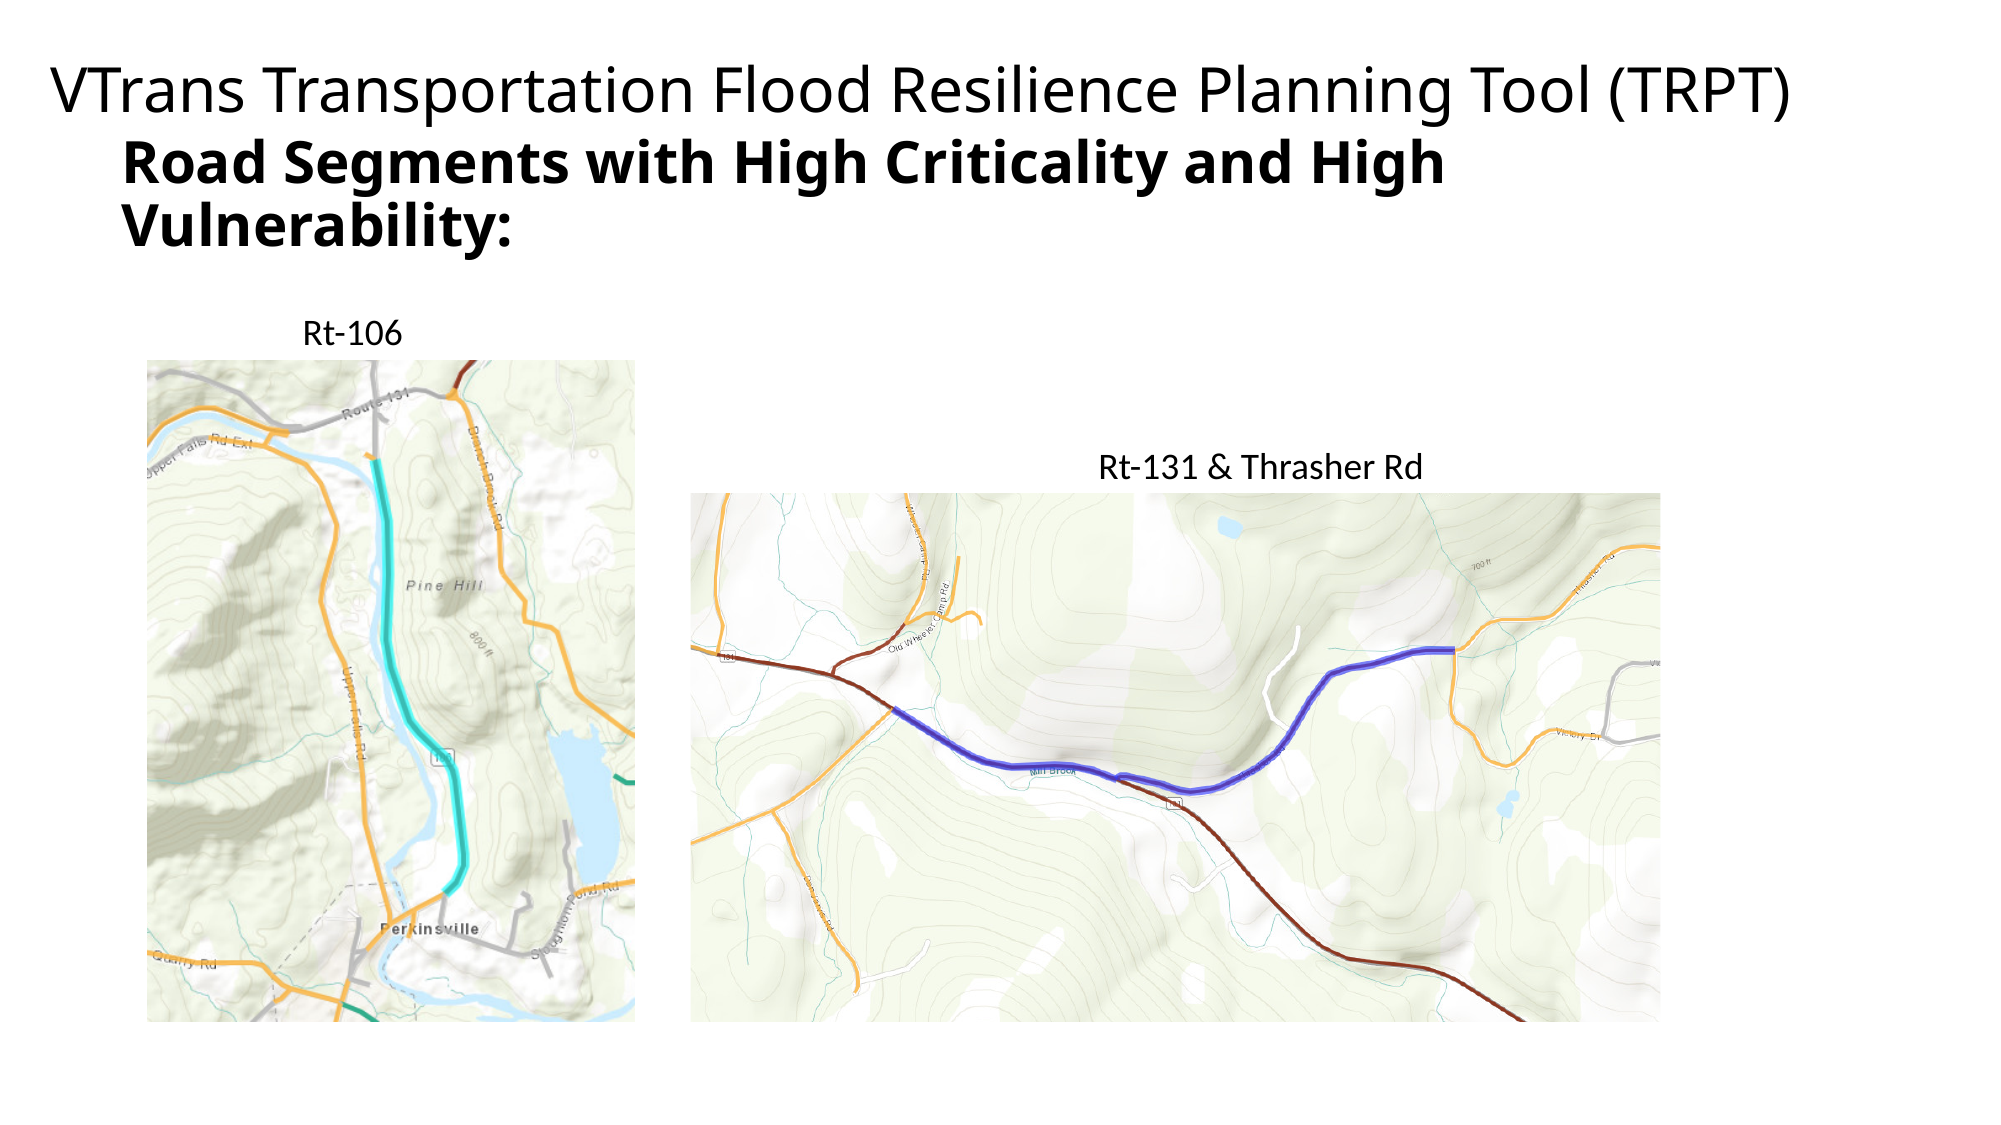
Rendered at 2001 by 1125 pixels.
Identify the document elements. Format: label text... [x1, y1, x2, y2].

text_box Rt-106 [287, 300, 678, 360]
picture [690, 493, 1661, 1022]
picture [147, 360, 635, 1022]
text_box VTrans Transportation Flood Resilience Planning Tool (TRPT) [34, 28, 1974, 157]
text_box Rt-131 & Thrasher Rd [1083, 434, 1474, 493]
title Road Segments with High Criticality and High Vulnerability: [106, 157, 1832, 348]
